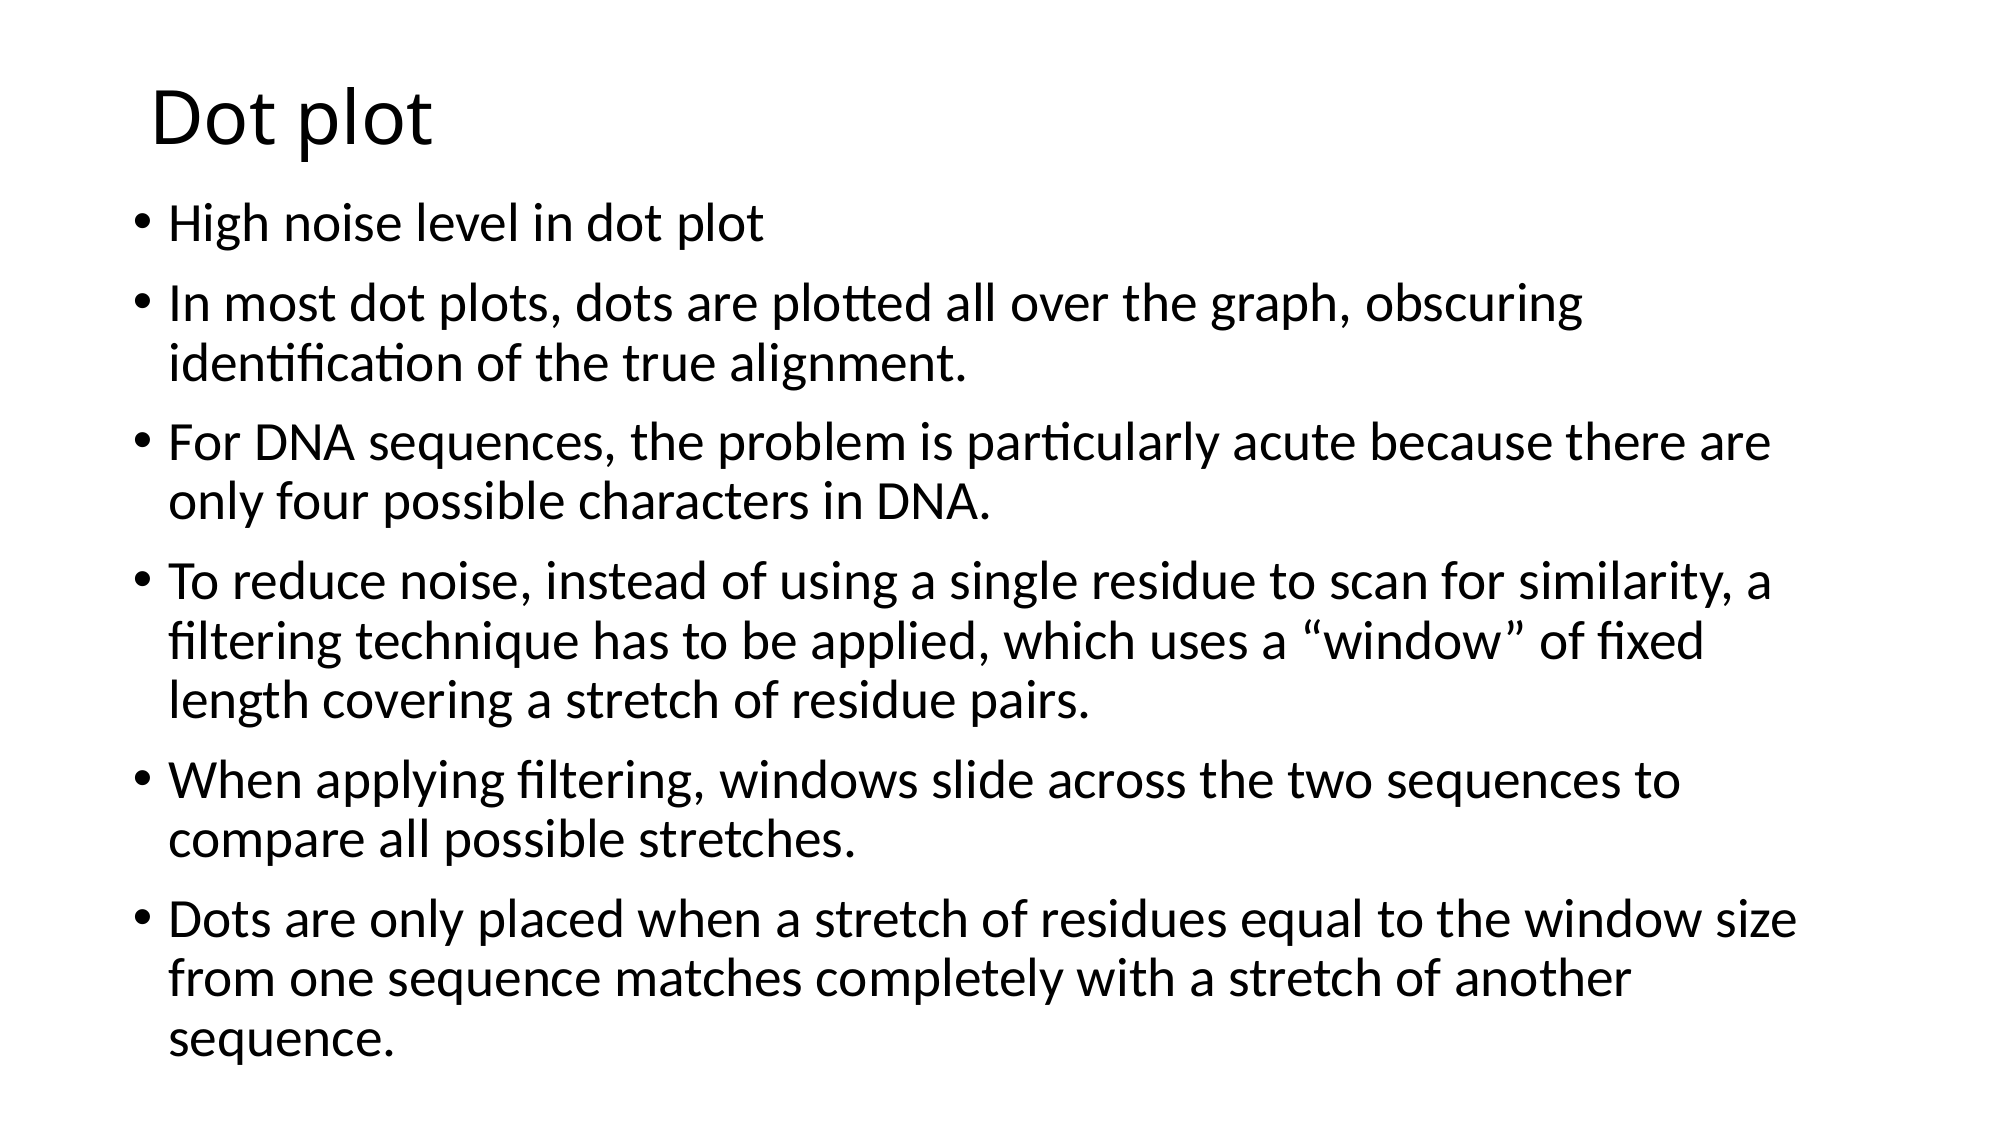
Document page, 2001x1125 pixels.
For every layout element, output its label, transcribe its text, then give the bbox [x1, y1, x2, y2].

list High noise level in dot plot In most dot plots, dots are plotted all over the graph, obscuring identification of the true alignment. For DNA sequences, the problem is particularly acute because there are only four possible characters in DNA. To reduce noise, instead of using a single residue to scan for similarity, a filtering technique has to be applied, which uses a “window” of fixed length covering a stretch of residue pairs. When applying filtering, windows slide across the two sequences to compare all possible stretches. Dots are only placed when a stretch of residues equal to the window size from one sequence matches completely with a stretch of another sequence. [117, 186, 1843, 1083]
title Dot plot [134, 54, 1860, 187]
